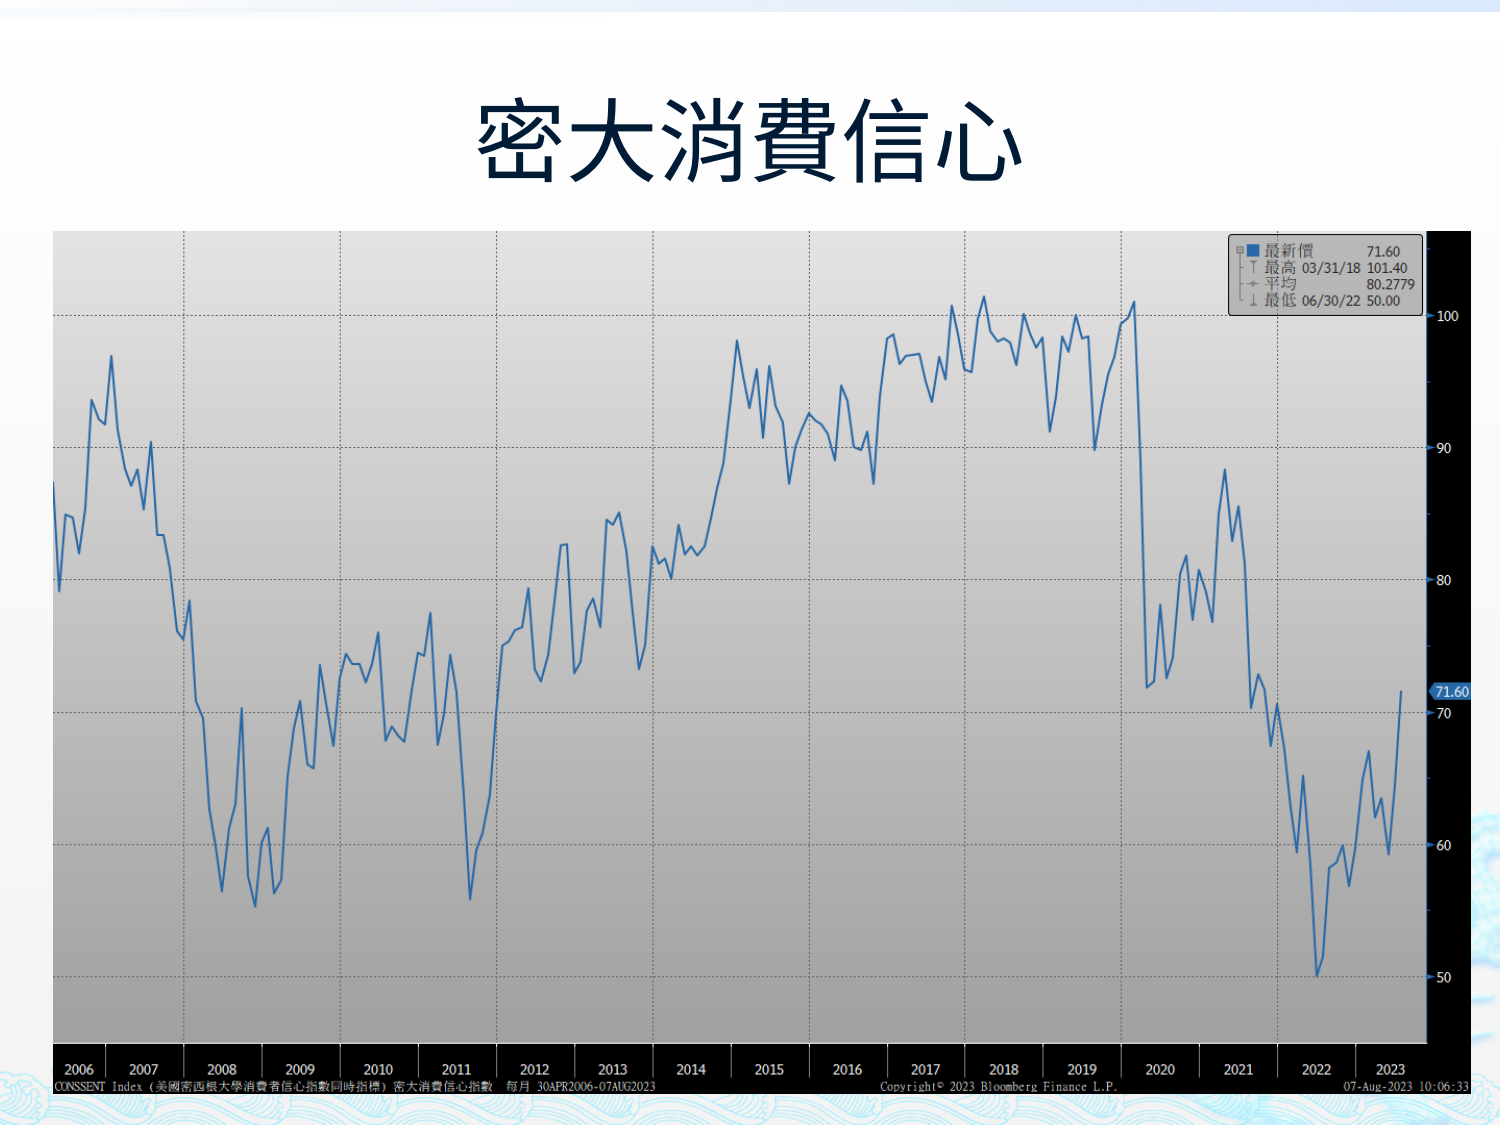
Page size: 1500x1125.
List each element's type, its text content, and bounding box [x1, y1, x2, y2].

picture [52, 231, 1472, 1095]
title 密大消費信心 [75, 45, 1425, 231]
